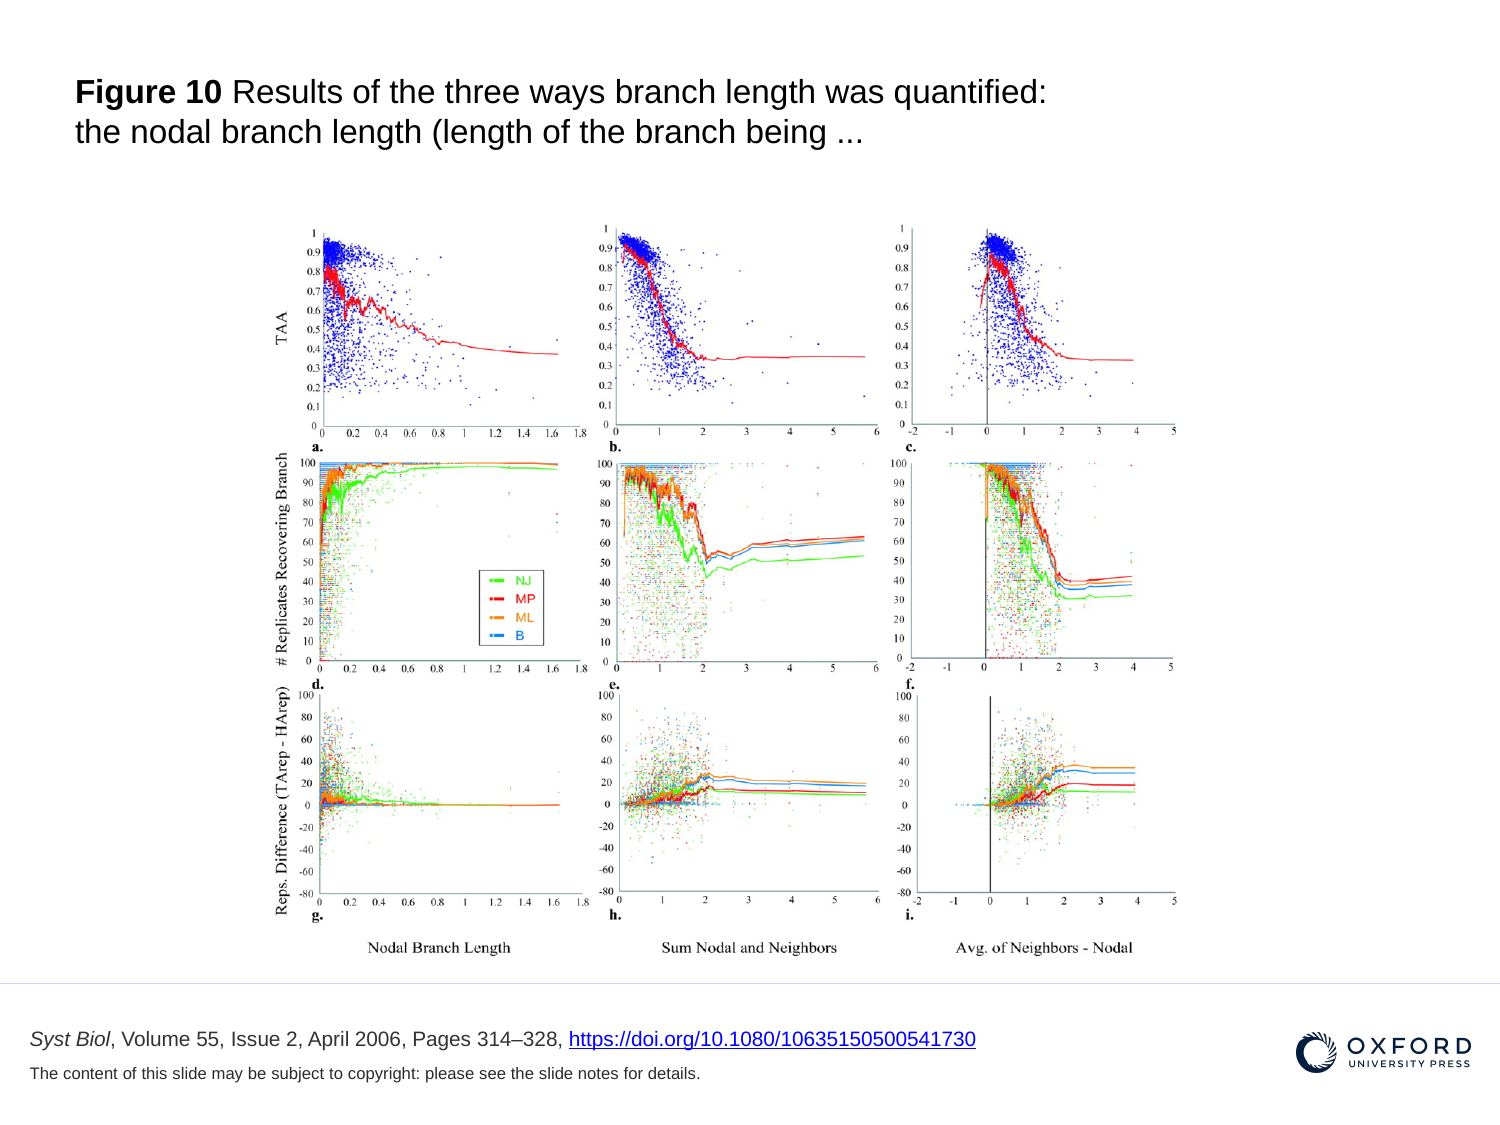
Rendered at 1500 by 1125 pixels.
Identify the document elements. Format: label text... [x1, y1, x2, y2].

footer Syst Biol, Volume 55, Issue 2, April 2006, Pages 314–328, https://doi.org/10.1080/10635150500541730 The content of this slide may be subject to copyright: please see the slide notes for details. [0, 983, 1260, 1125]
picture [274, 224, 1224, 957]
picture [1296, 1032, 1471, 1073]
title Figure 10 Results of the three ways branch length was quantified: the nodal branch length (length of the branch being ... [75, 69, 1078, 171]
